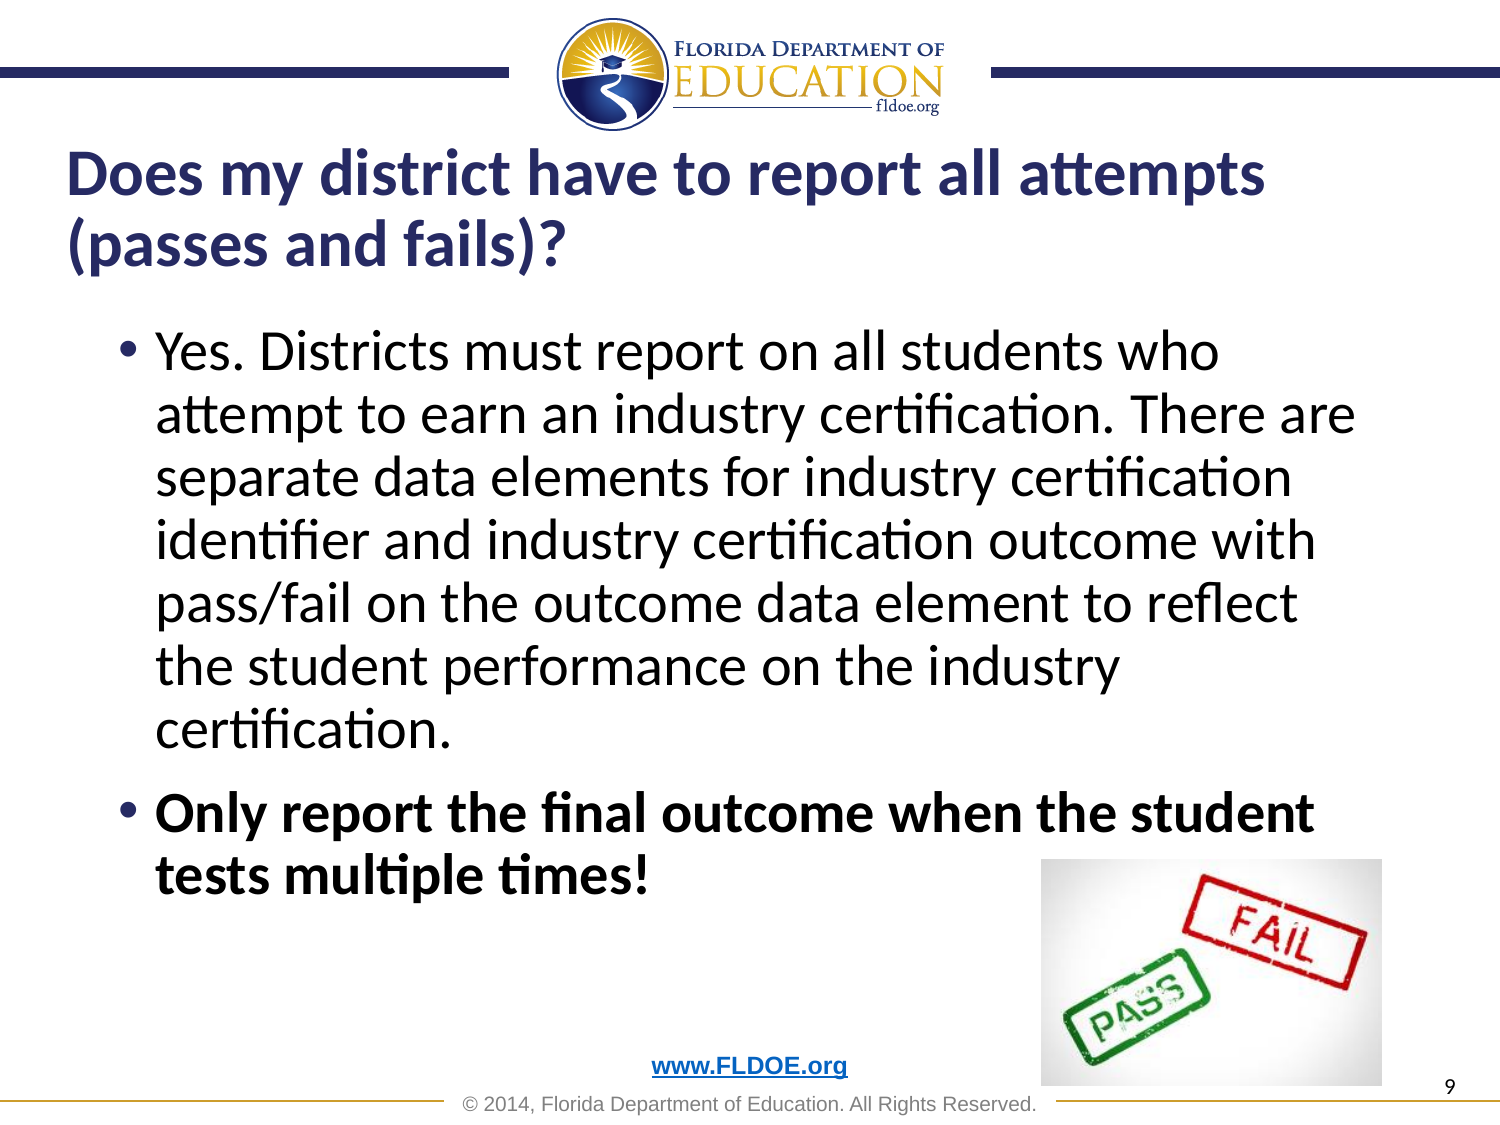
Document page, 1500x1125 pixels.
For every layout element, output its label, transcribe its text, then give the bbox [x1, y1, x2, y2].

title Does my district have to report all attempts (passes and fails)? [51, 158, 1452, 289]
list Yes. Districts must report on all students who attempt to earn an industry certification. There are separate data elements for industry certification identifier and industry certification outcome with pass/fail on the outcome data element to reflect the student performance on the industry certification. Only report the final outcome when the student tests multiple times! [103, 312, 1397, 1004]
picture [538, 3, 962, 145]
slide_number 9 [1120, 1055, 1471, 1116]
picture [1041, 859, 1382, 1086]
